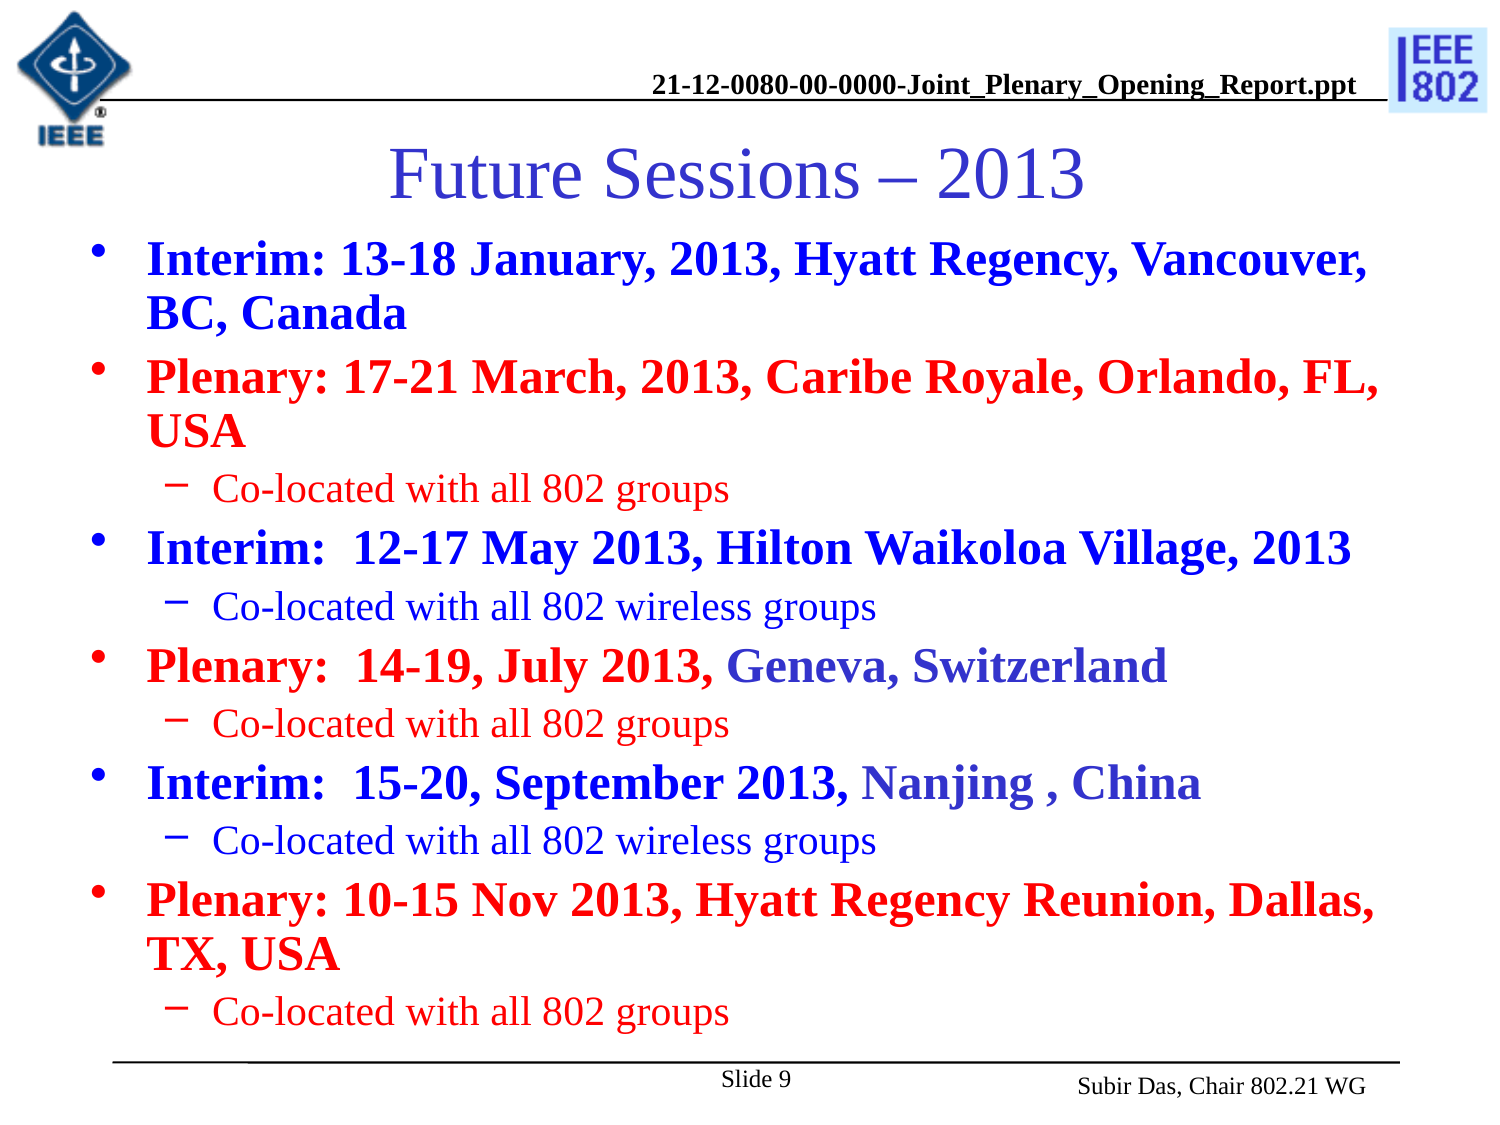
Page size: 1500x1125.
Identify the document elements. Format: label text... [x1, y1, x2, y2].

text_box Subir Das, Chair 802.21 WG [1050, 1062, 1412, 1106]
picture [1374, 9, 1499, 138]
list Interim: 13-18 January, 2013, Hyatt Regency, Vancouver, BC, Canada Plenary: 17-21 March, 2013, Caribe Royale, Orlando, FL, USA Co-located with all 802 groups Interim: 12-17 May 2013, Hilton Waikoloa Village, 2013 Co-located with all 802 wireless groups Plenary: 14-19, July 2013, Geneva, Switzerland Co-located with all 802 groups Interim: 15-20, September 2013, Nanjing , China Co-located with all 802 wireless groups Plenary: 10-15 Nov 2013, Hyatt Regency Reunion, Dallas, TX, USA Co-located with all 802 groups [74, 224, 1438, 1051]
title Future Sessions – 2013 [37, 124, 1438, 263]
picture [12, 9, 137, 150]
slide_number Slide 9 [712, 1061, 800, 1093]
